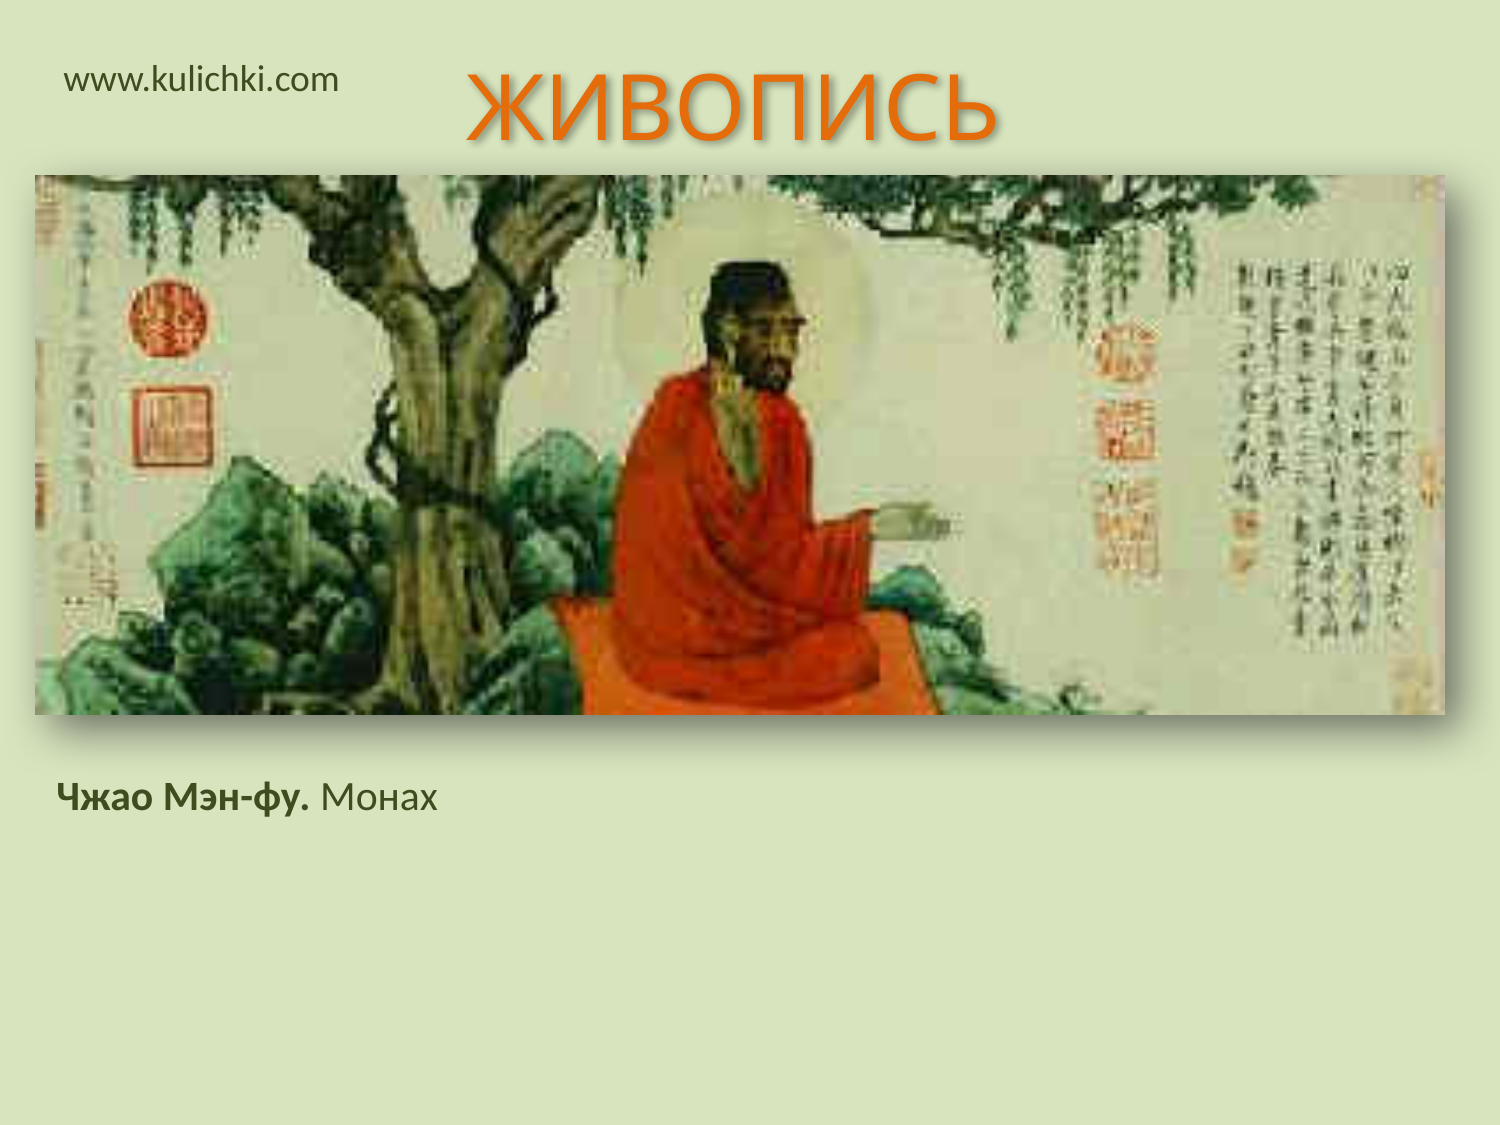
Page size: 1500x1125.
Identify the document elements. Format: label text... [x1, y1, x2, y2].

text_box Чжао Мэн-фу. Монах [41, 761, 463, 827]
picture [34, 175, 1445, 716]
text_box ЖИВОПИСЬ [70, 58, 1421, 159]
text_box www.kulichki.com [48, 46, 356, 107]
